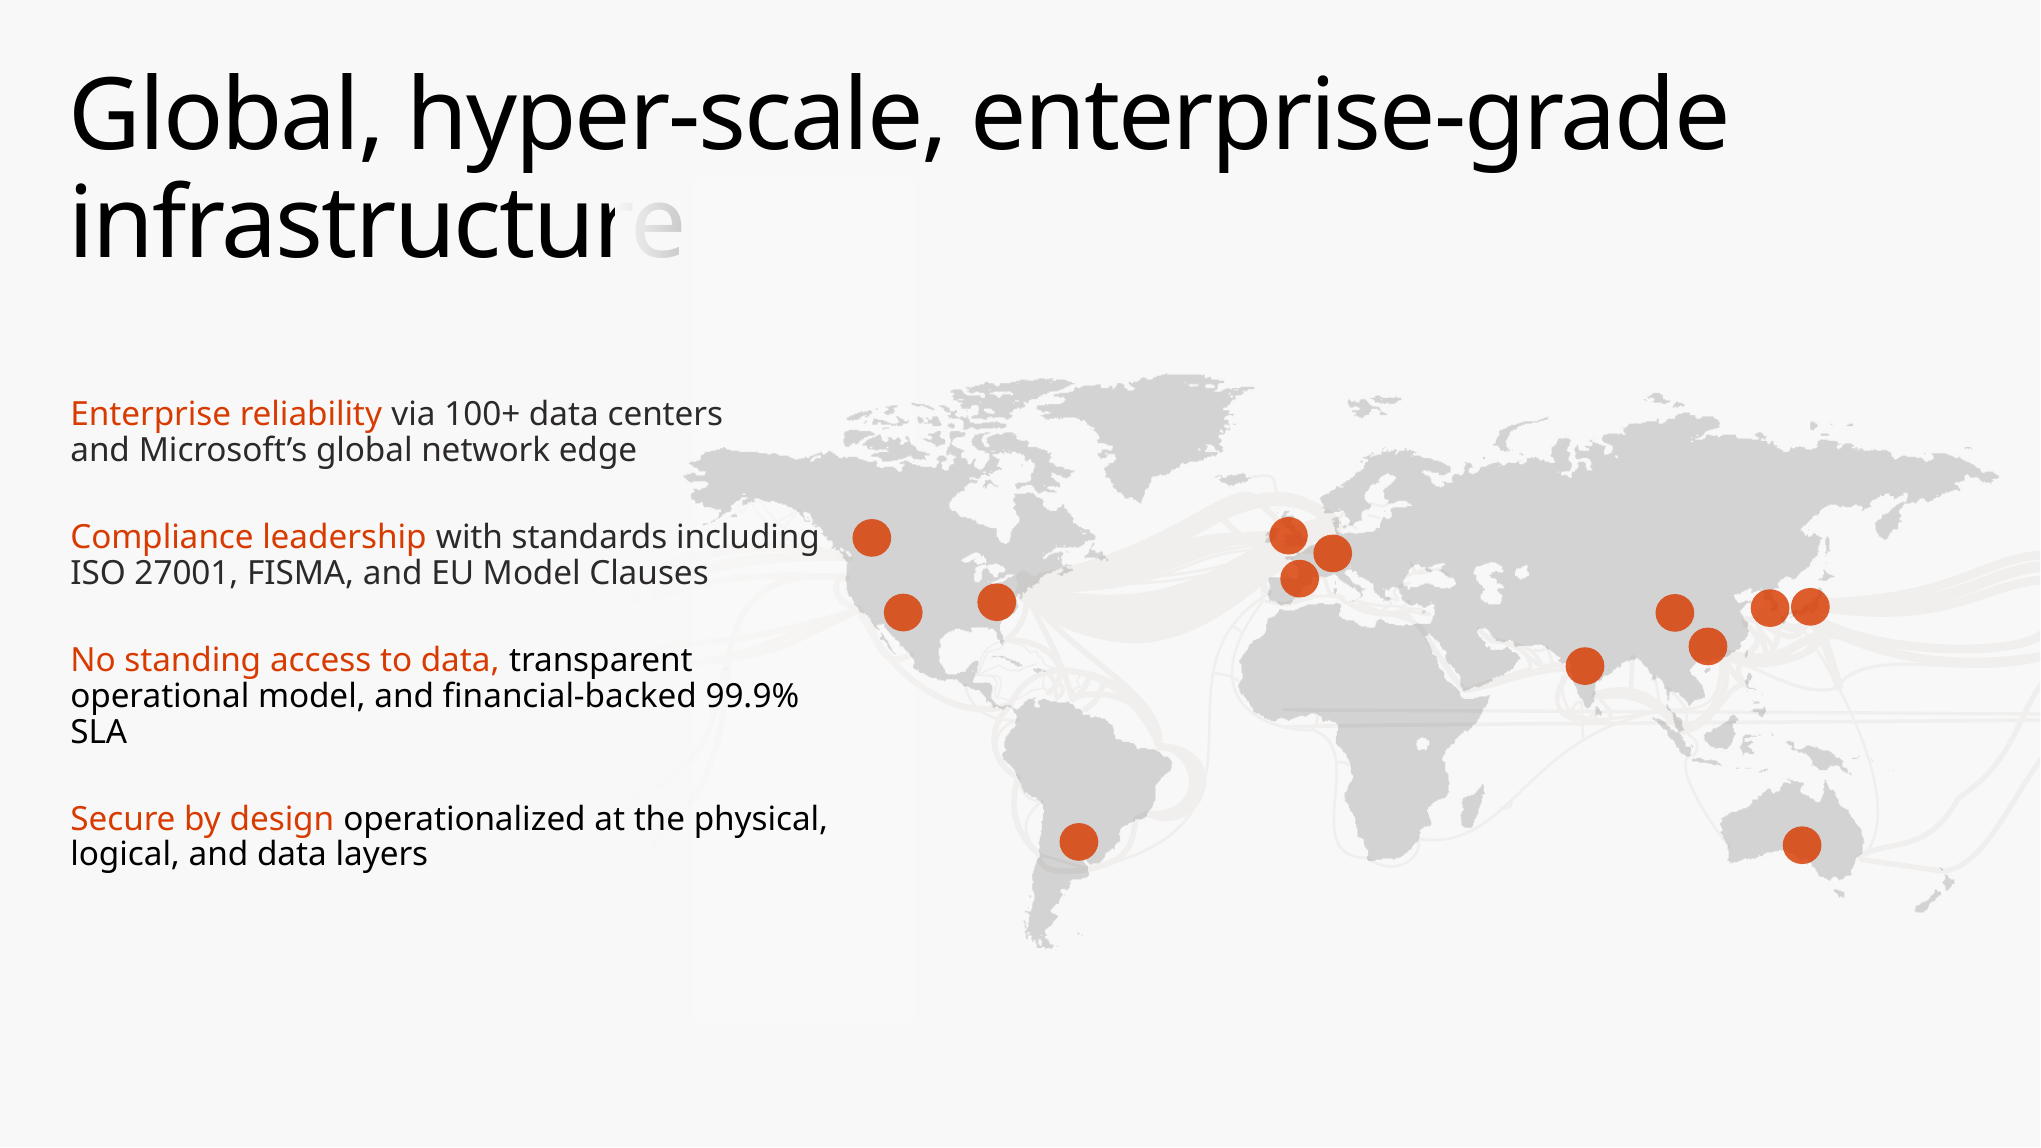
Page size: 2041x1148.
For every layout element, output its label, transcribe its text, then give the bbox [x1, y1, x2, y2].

title Global, hyper-scale, enterprise-grade infrastructure [45, 48, 1996, 199]
text_box Enterprise reliability via 100+ data centers and Microsoft’s global network edge Compliance leadership with standards including ISO 27001, FISMA, and EU Model Clauses No standing access to data, transparent operational model, and financial-backed 99.9% SLA Secure by design operationalized at the physical, logical, and data layers [70, 396, 615, 874]
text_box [615, 178, 2041, 1023]
